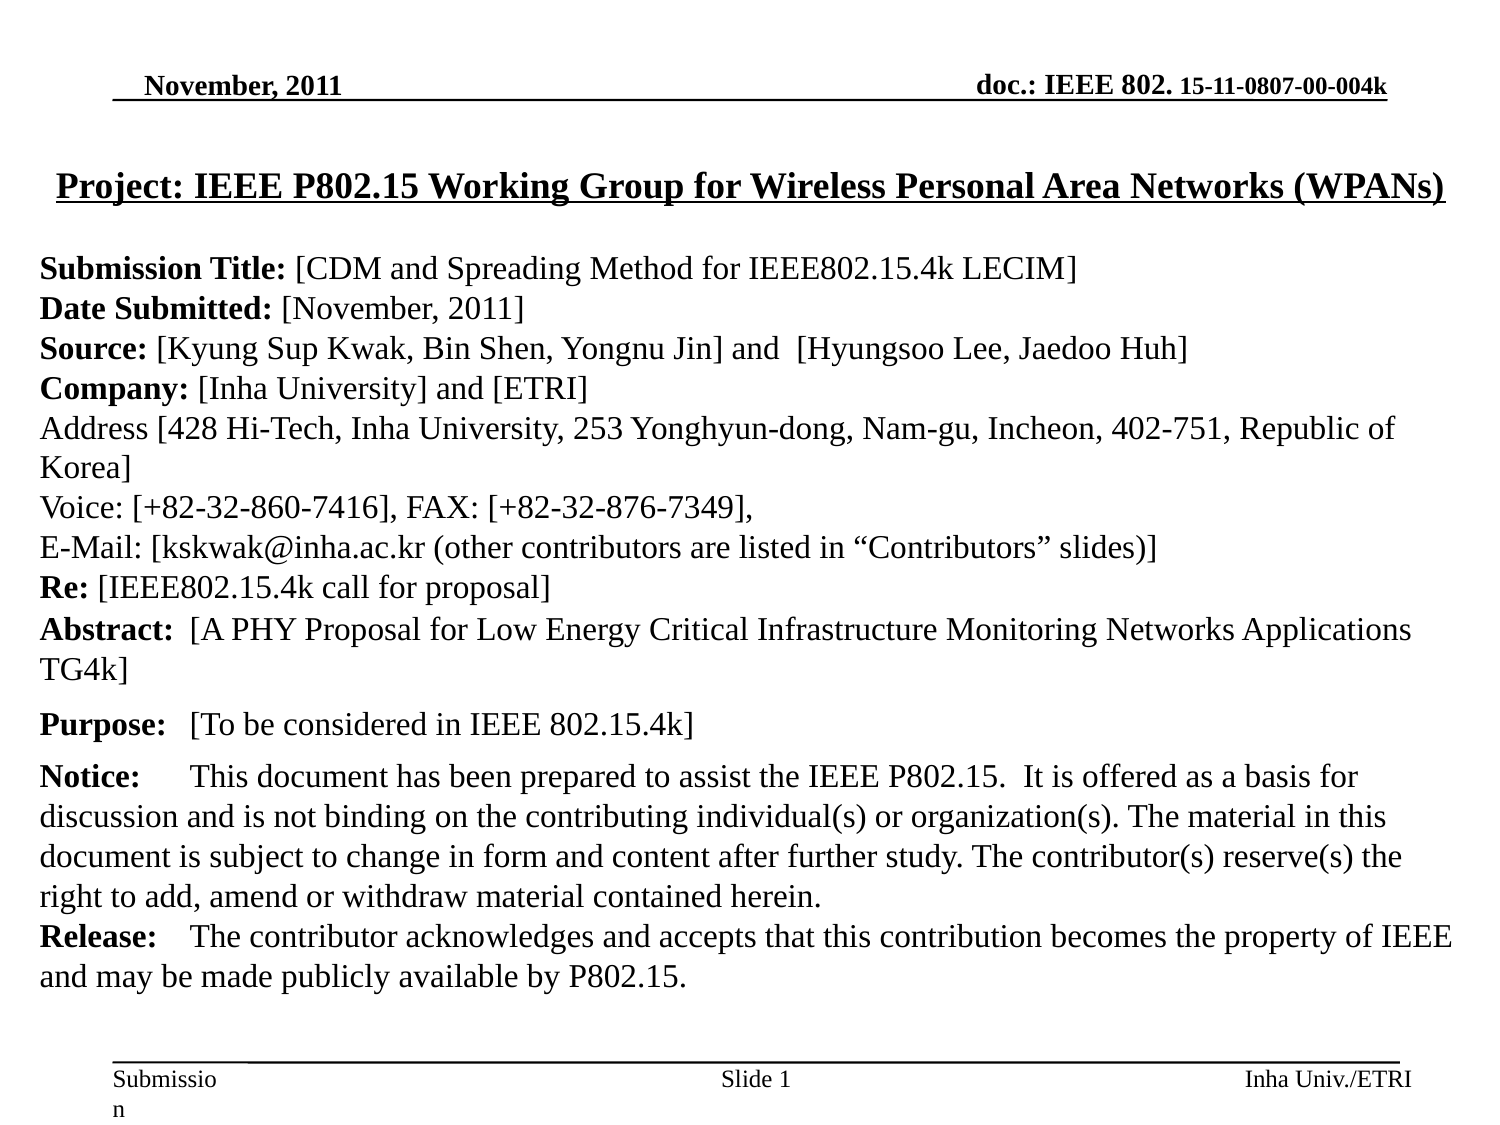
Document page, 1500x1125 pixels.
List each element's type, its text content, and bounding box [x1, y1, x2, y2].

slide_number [112, 58, 375, 109]
slide_number Slide 1 [712, 1061, 800, 1093]
text_box Project: IEEE P802.15 Working Group for Wireless Personal Area Networks (WPANs) Submission Title: [CDM and Spreading Method for IEEE802.15.4k LECIM] Date Submitted: [November, 2011] Source: [Kyung Sup Kwak, Bin Shen, Yongnu Jin] and [Hyungsoo Lee, Jaedoo Huh] Company: [Inha University] and [ETRI] Address [428 Hi-Tech, Inha University, 253 Yonghyun-dong, Nam-gu, Incheon, 402-751, Republic of Korea] Voice: [+82-32-860-7416], FAX: [+82-32-876-7349], E-Mail: [kskwak@inha.ac.kr (other contributors are listed in “Contributors” slides)] Re: [IEEE802.15.4k call for proposal] Abstract: [A PHY Proposal for Low Energy Critical Infrastructure Monitoring Networks Applications TG4k] Purpose: [To be considered in IEEE 802.15.4k] Notice: This document has been prepared to assist the IEEE P802.15. It is offered as a basis for discussion and is not binding on the contributing individual(s) or organization(s). The material in this document is subject to change in form and content after further study. The contributor(s) reserve(s) the right to add, amend or withdraw material contained herein. Release: The contributor acknowledges and accepts that this contribution becomes the property of IEEE and may be made publicly available by P802.15. [24, 153, 1477, 1002]
footer Inha Univ./ETRI [899, 1061, 1413, 1093]
